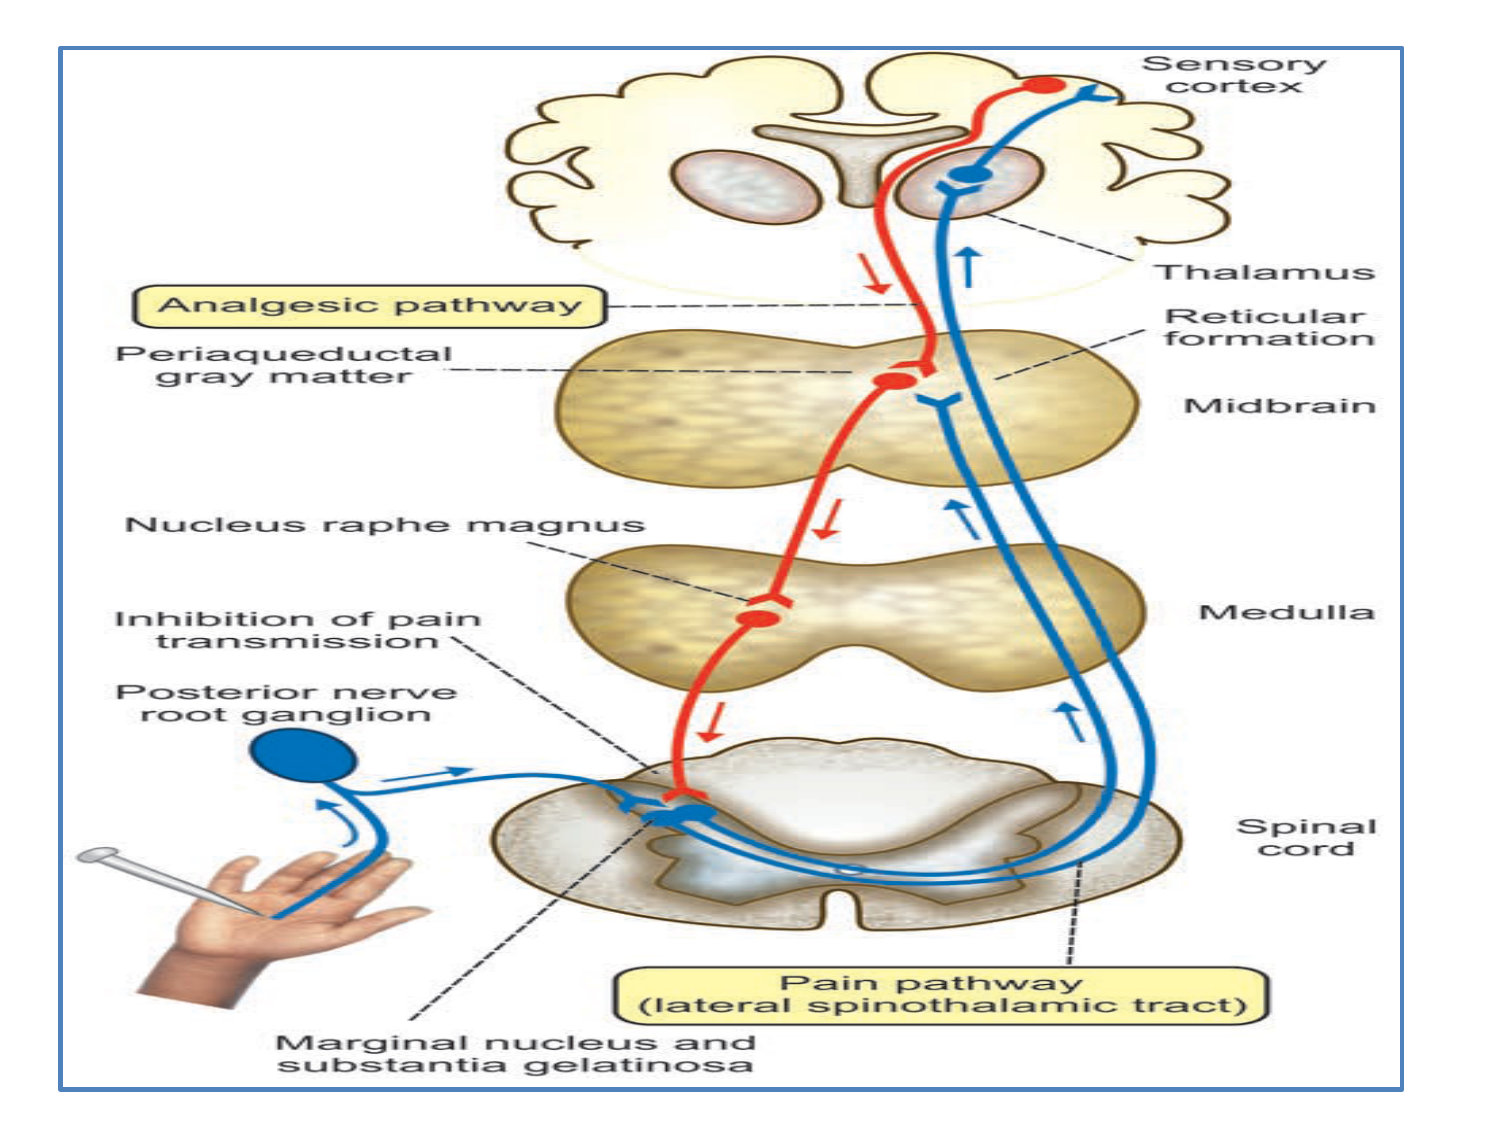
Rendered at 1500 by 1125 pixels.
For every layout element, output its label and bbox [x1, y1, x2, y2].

list [62, 49, 1401, 1088]
